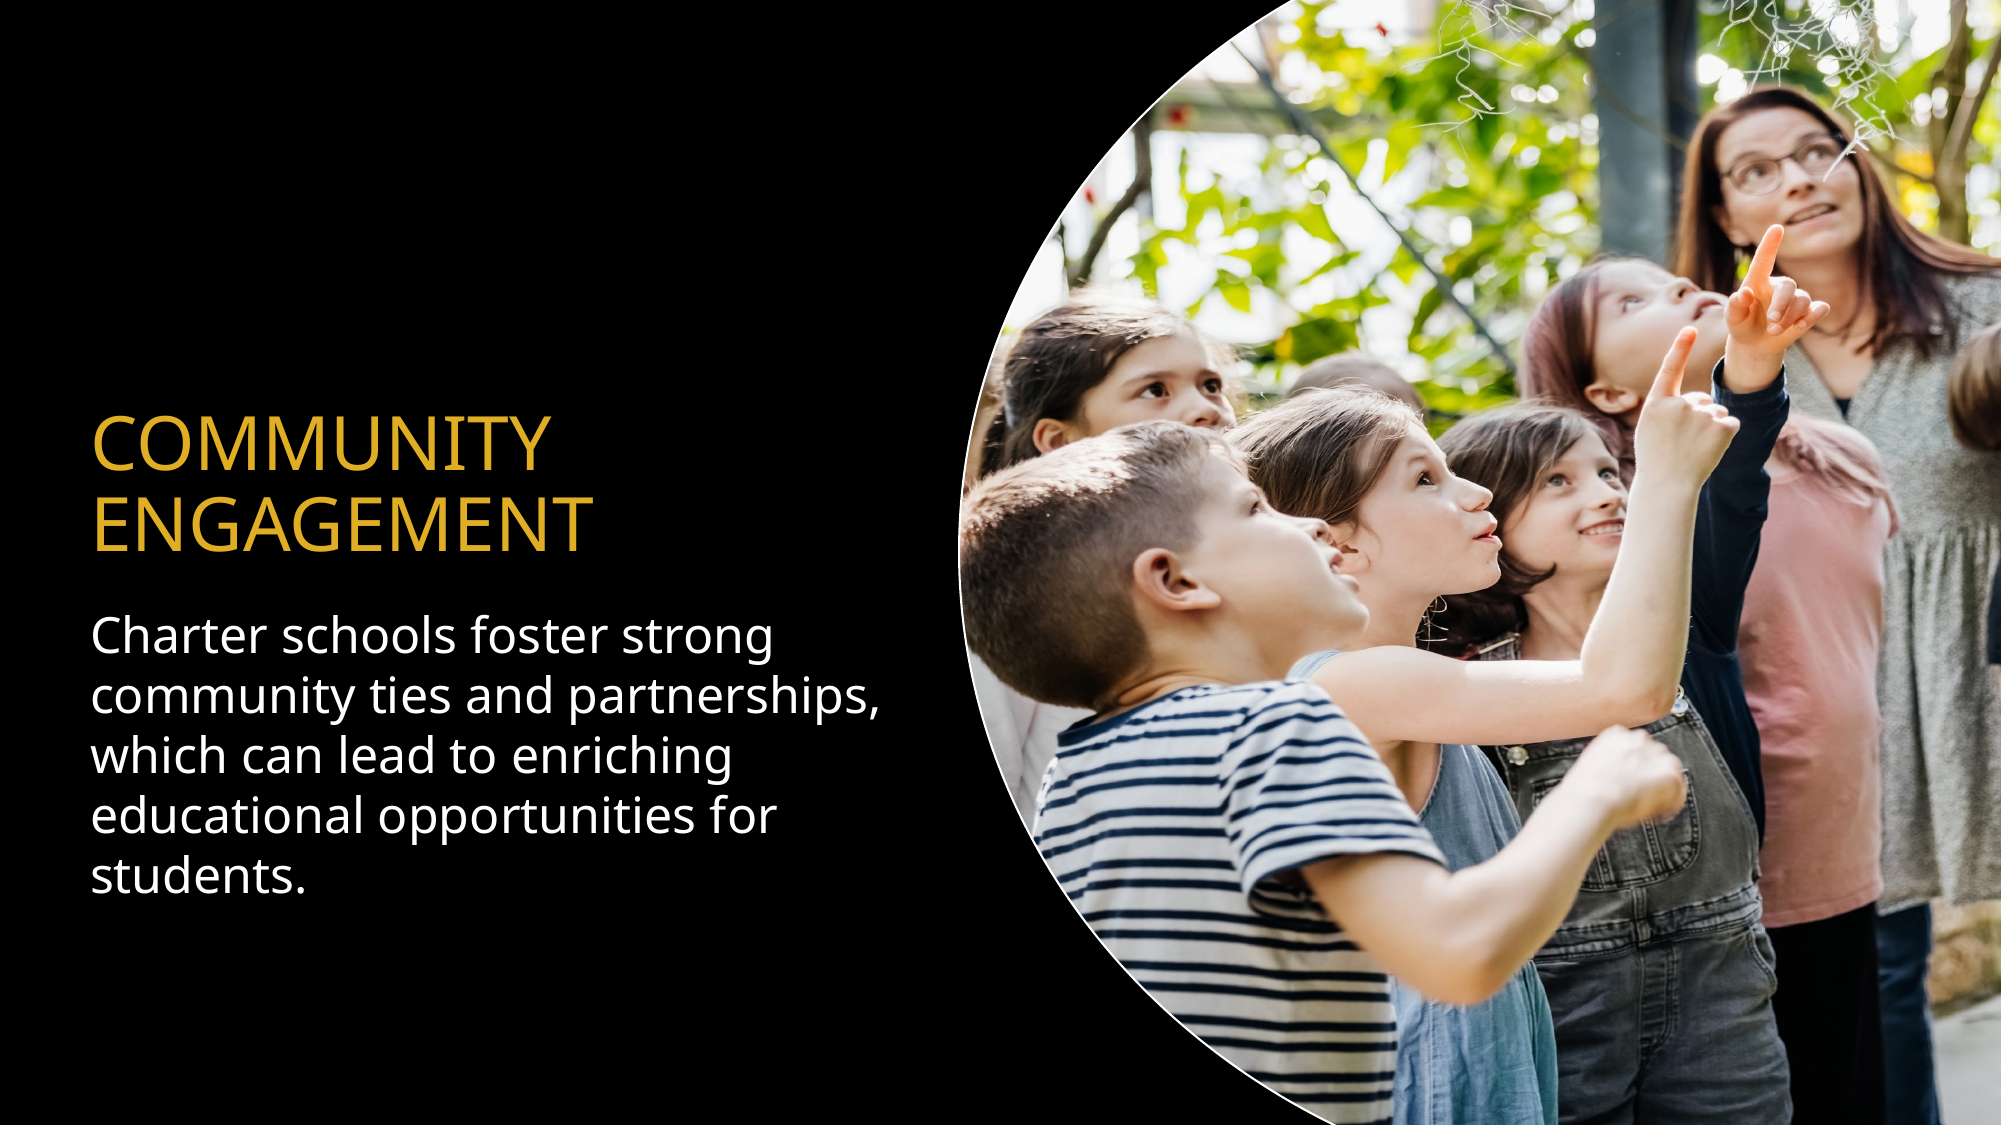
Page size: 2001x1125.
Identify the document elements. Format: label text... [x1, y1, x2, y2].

text_box COMMUNITY ENGAGEMENT [75, 398, 959, 503]
text_box Charter schools foster strong community ties and partnerships, which can lead to enriching educational opportunities for students. [75, 595, 937, 937]
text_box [959, 0, 2000, 1125]
